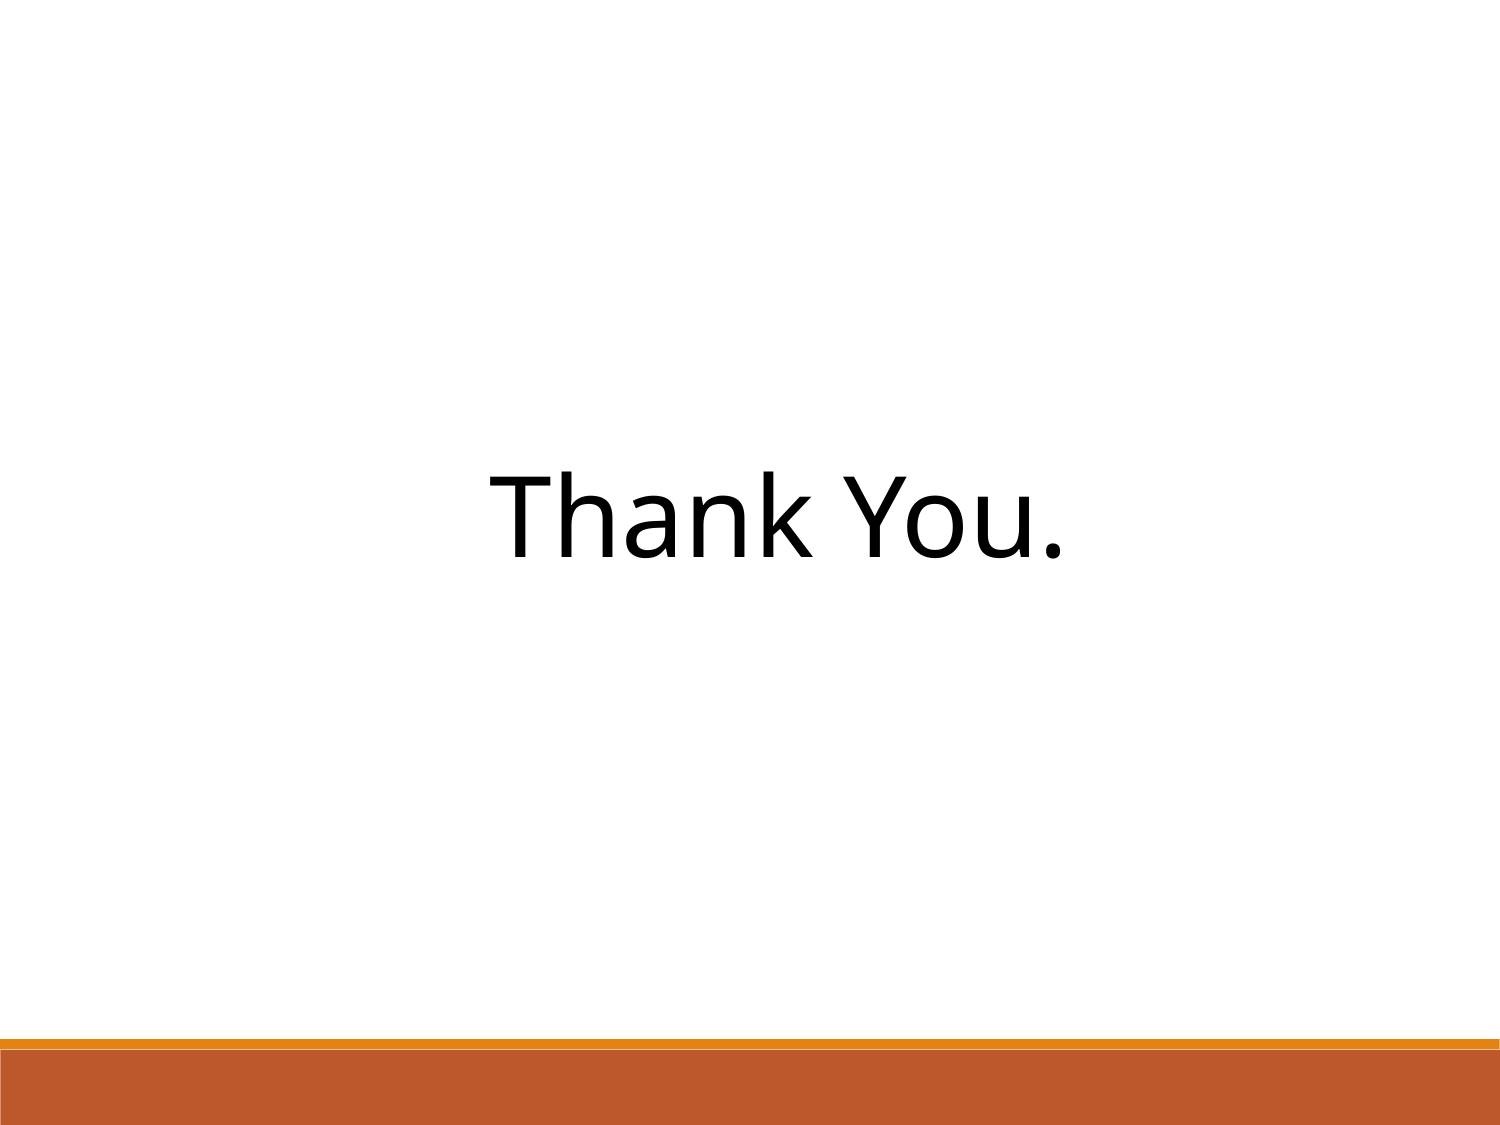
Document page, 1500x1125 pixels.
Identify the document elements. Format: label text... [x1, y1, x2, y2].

text_box Thank You. [474, 437, 1500, 588]
